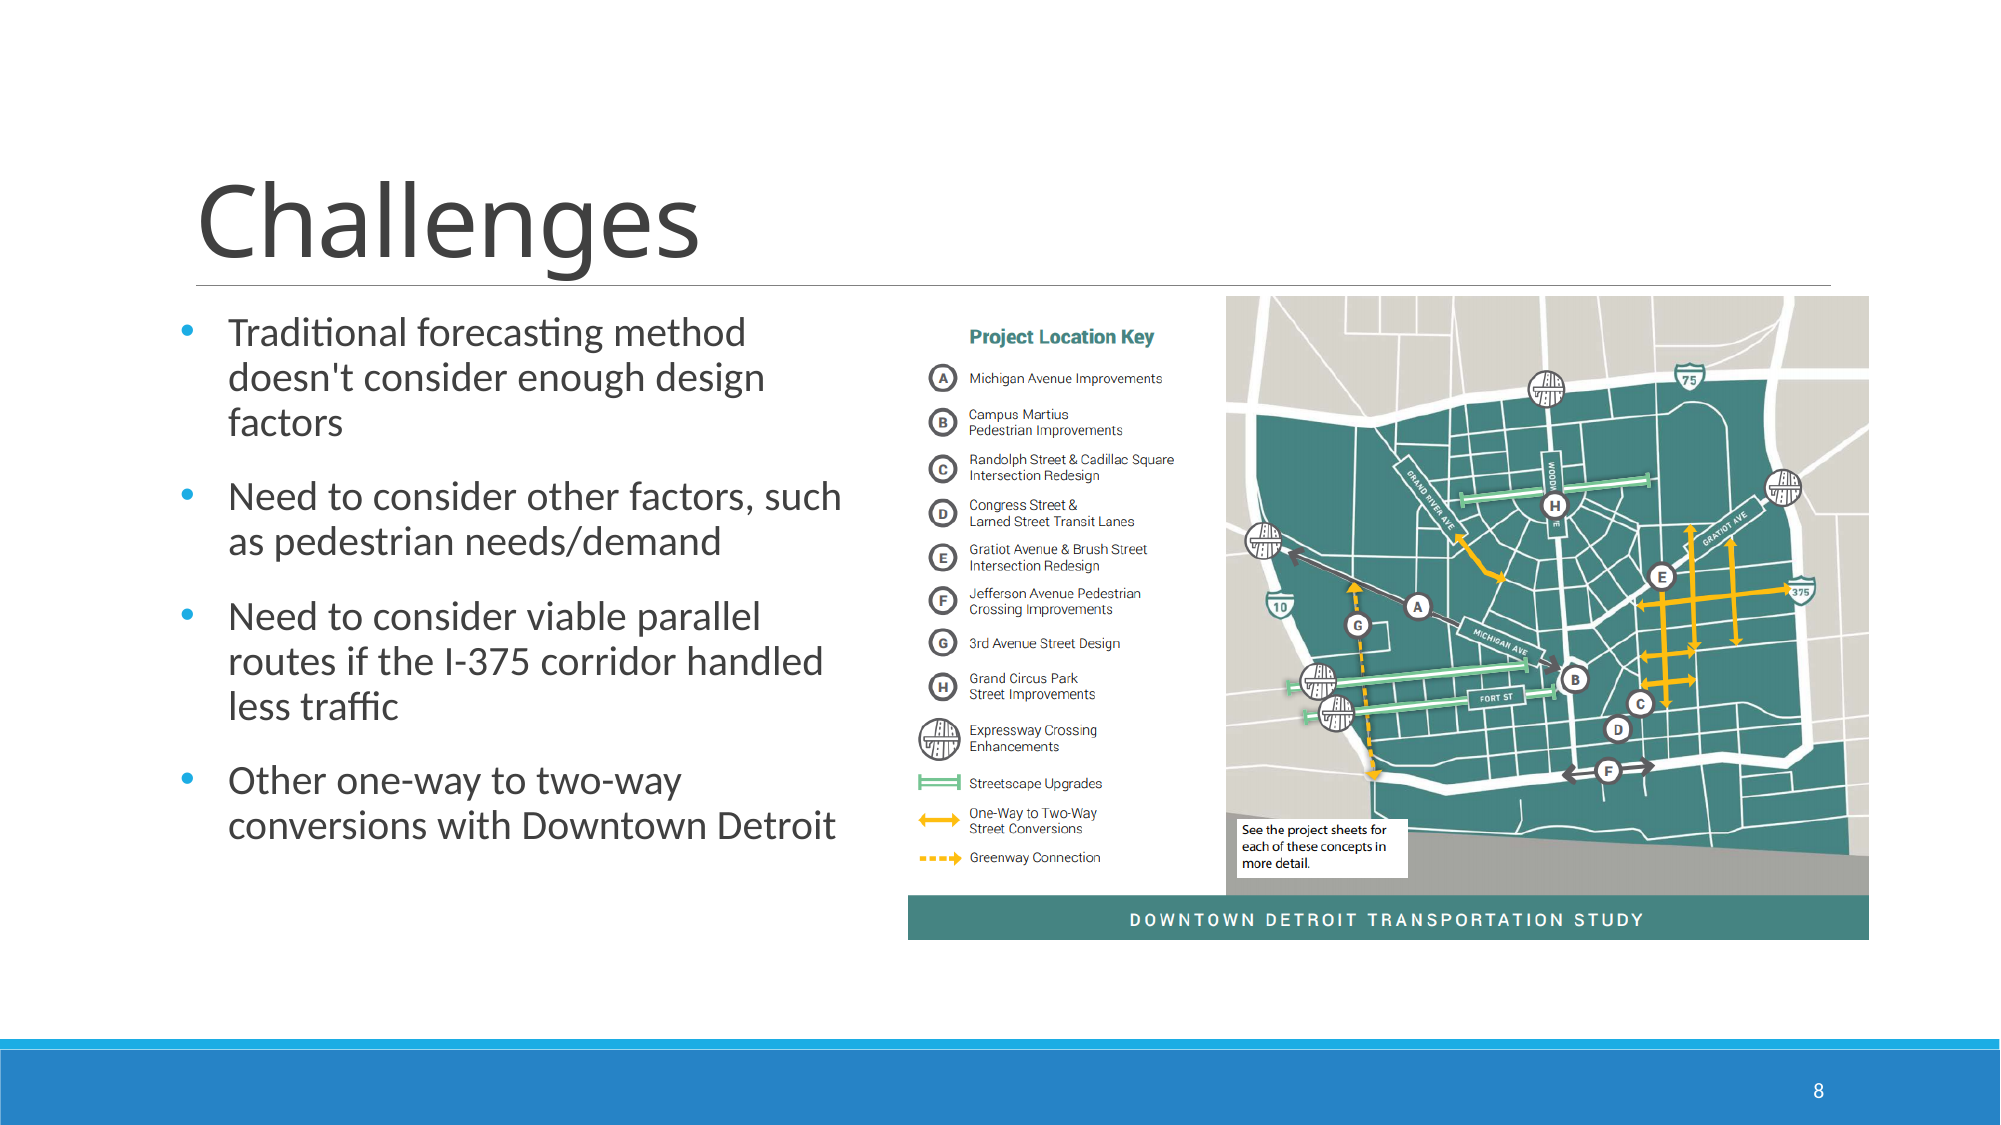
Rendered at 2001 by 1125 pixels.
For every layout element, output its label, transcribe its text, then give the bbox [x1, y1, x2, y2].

title Challenges [180, 47, 1830, 285]
list Traditional forecasting method doesn't consider enough design factors Need to consider other factors, such as pedestrian needs/demand Need to consider viable parallel routes if the I-375 corridor handled less traffic Other one-way to two-way conversions with Downtown Detroit [180, 302, 875, 963]
picture [907, 296, 1869, 941]
slide_number 8 [1624, 1059, 1840, 1120]
